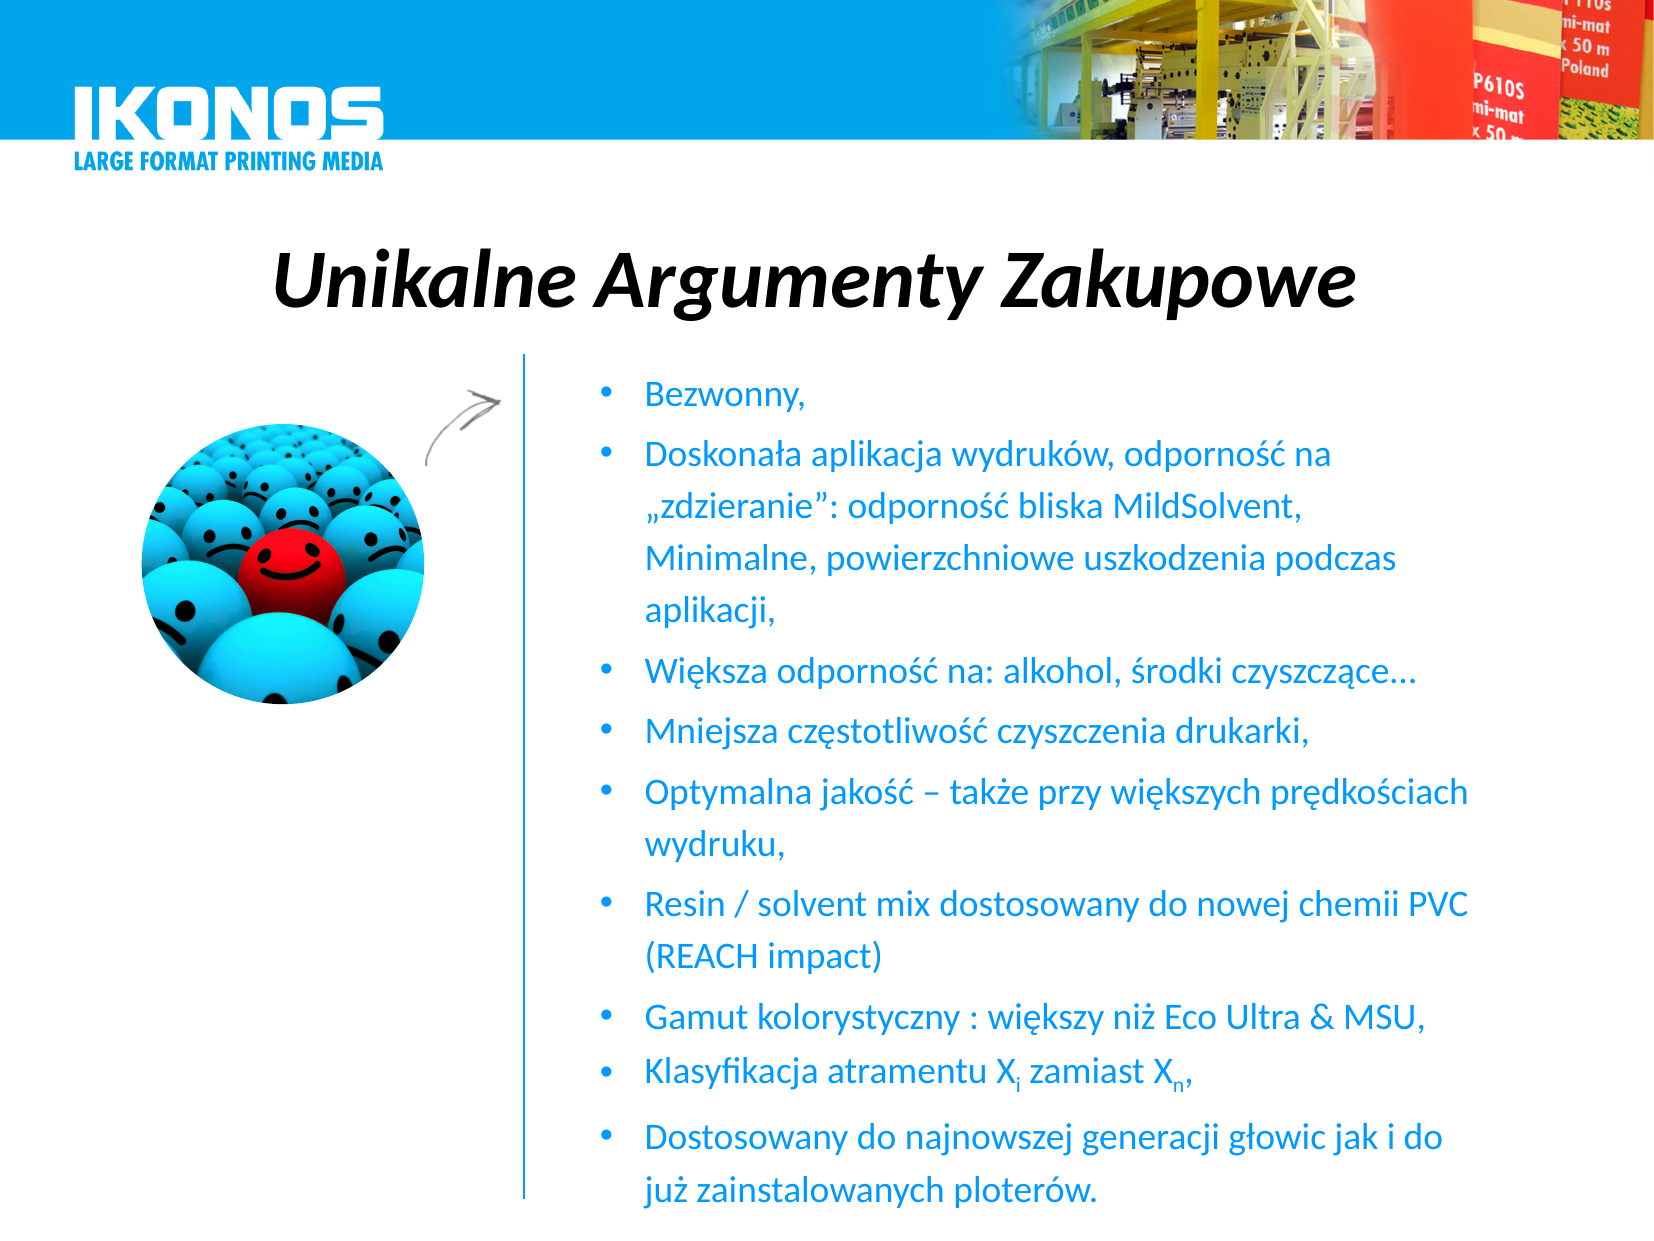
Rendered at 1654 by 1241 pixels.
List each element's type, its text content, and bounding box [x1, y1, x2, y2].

picture [0, 0, 1654, 178]
title Unikalne Argumenty Zakupowe [70, 189, 1559, 378]
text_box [141, 353, 1498, 1229]
